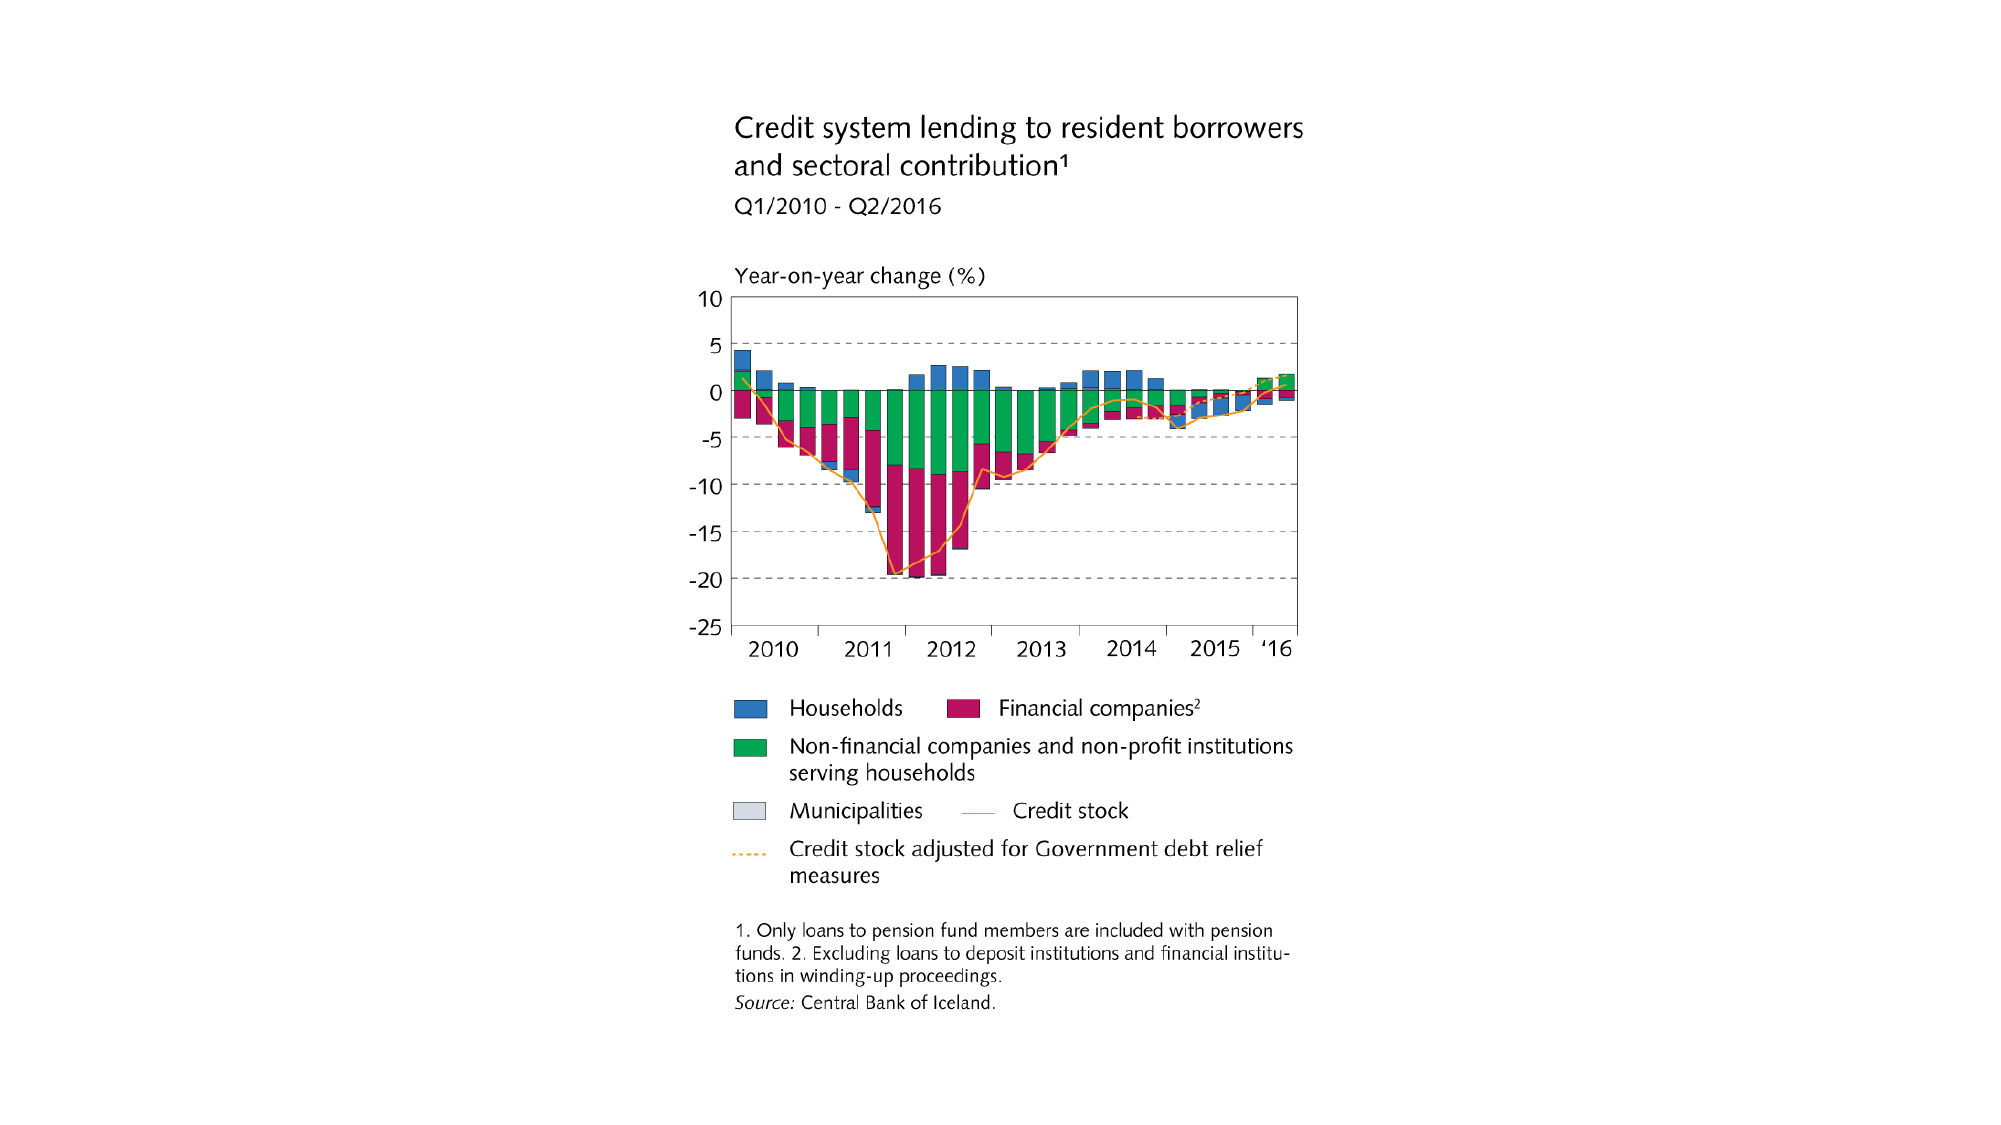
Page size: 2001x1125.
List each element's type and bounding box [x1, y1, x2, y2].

picture [688, 112, 1312, 1013]
